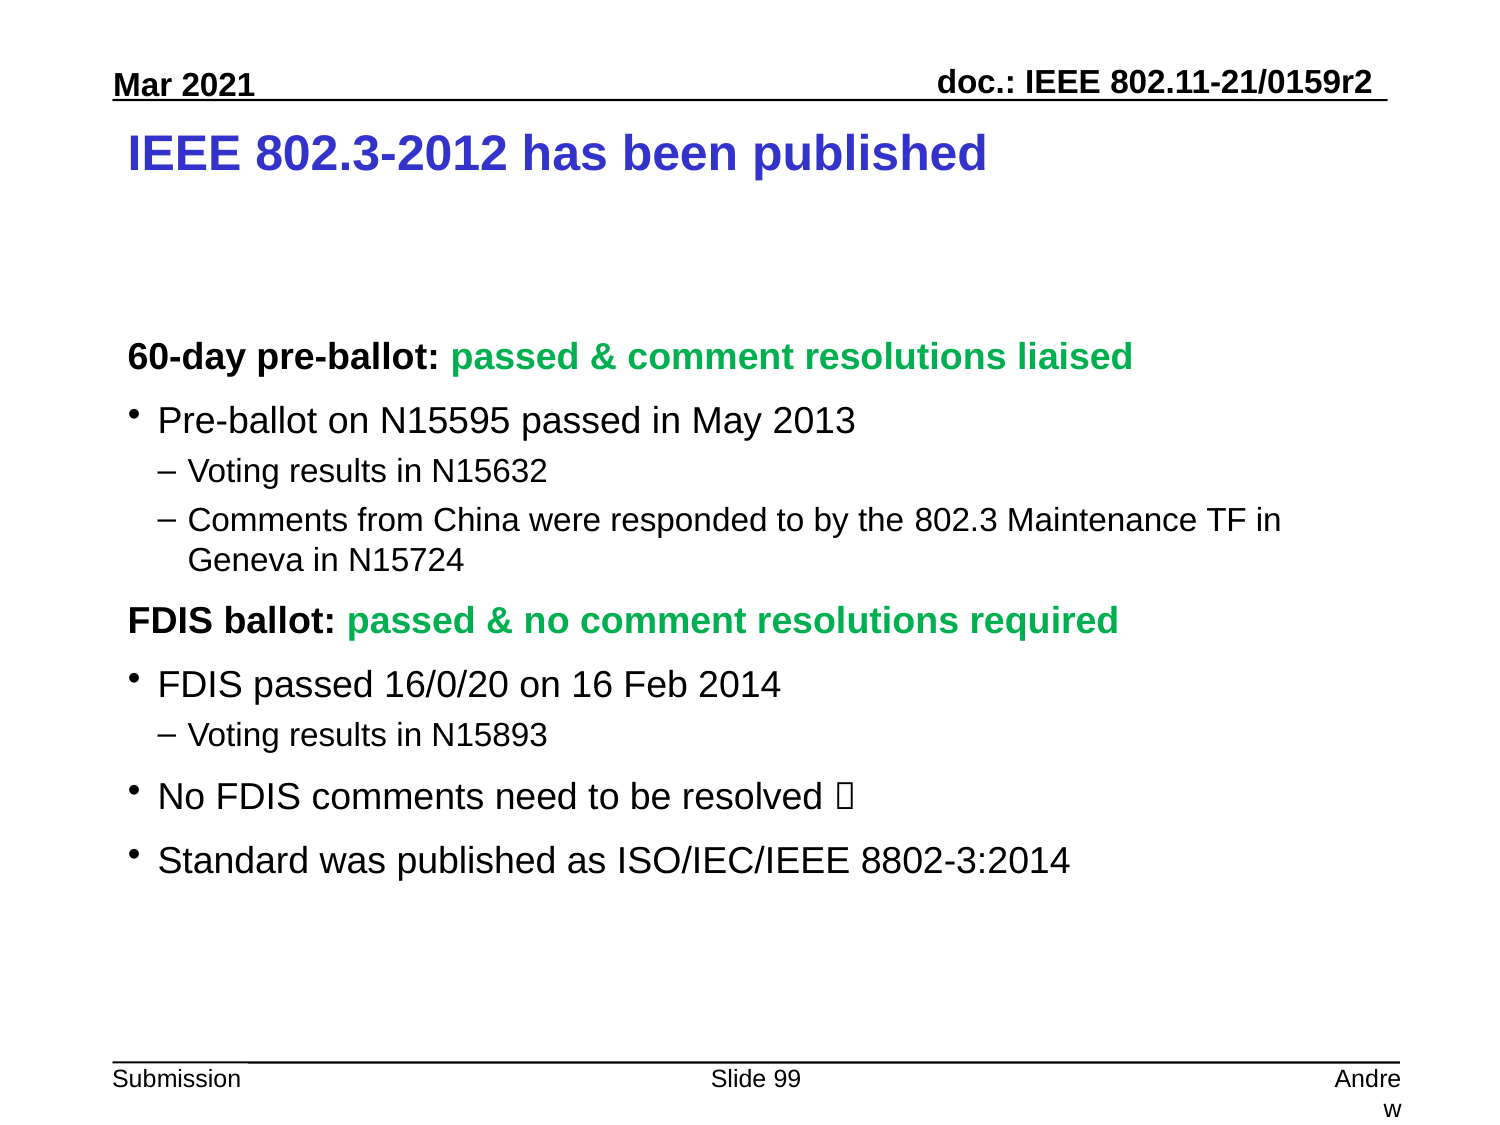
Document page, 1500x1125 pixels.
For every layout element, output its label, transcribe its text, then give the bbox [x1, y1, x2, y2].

slide_number Slide 99 [709, 1061, 803, 1093]
footer Andrew Myles, Cisco [1320, 1061, 1402, 1093]
list 60-day pre-ballot: passed & comment resolutions liaised Pre-ballot on N15595 passed in May 2013 Voting results in N15632 Comments from China were responded to by the 802.3 Maintenance TF in Geneva in N15724 FDIS ballot: passed & no comment resolutions required FDIS passed 16/0/20 on 16 Feb 2014 Voting results in N15893 No FDIS comments need to be resolved  Standard was published as ISO/IEC/IEEE 8802-3:2014 [112, 324, 1388, 1000]
title IEEE 802.3-2012 has been published [112, 112, 1388, 288]
